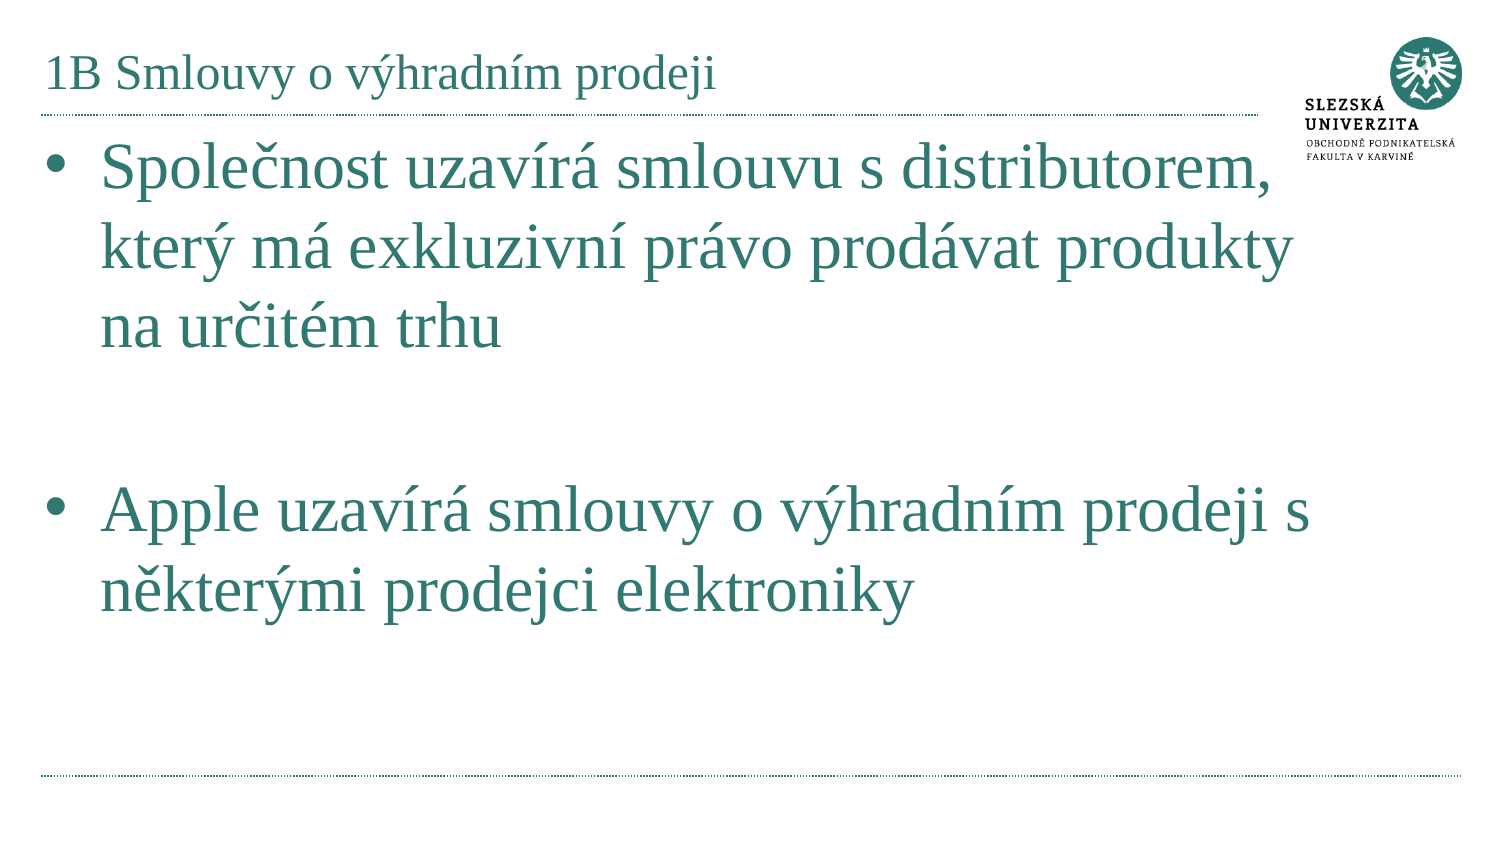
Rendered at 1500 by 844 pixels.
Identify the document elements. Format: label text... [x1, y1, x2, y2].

picture [1305, 37, 1462, 160]
text_box Společnost uzavírá smlouvu s distributorem, který má exkluzivní právo prodávat produkty na určitém trhu Apple uzavírá smlouvy o výhradním prodeji s některými prodejci elektroniky [29, 115, 1388, 636]
title 1B Smlouvy o výhradním prodeji [29, 32, 987, 116]
